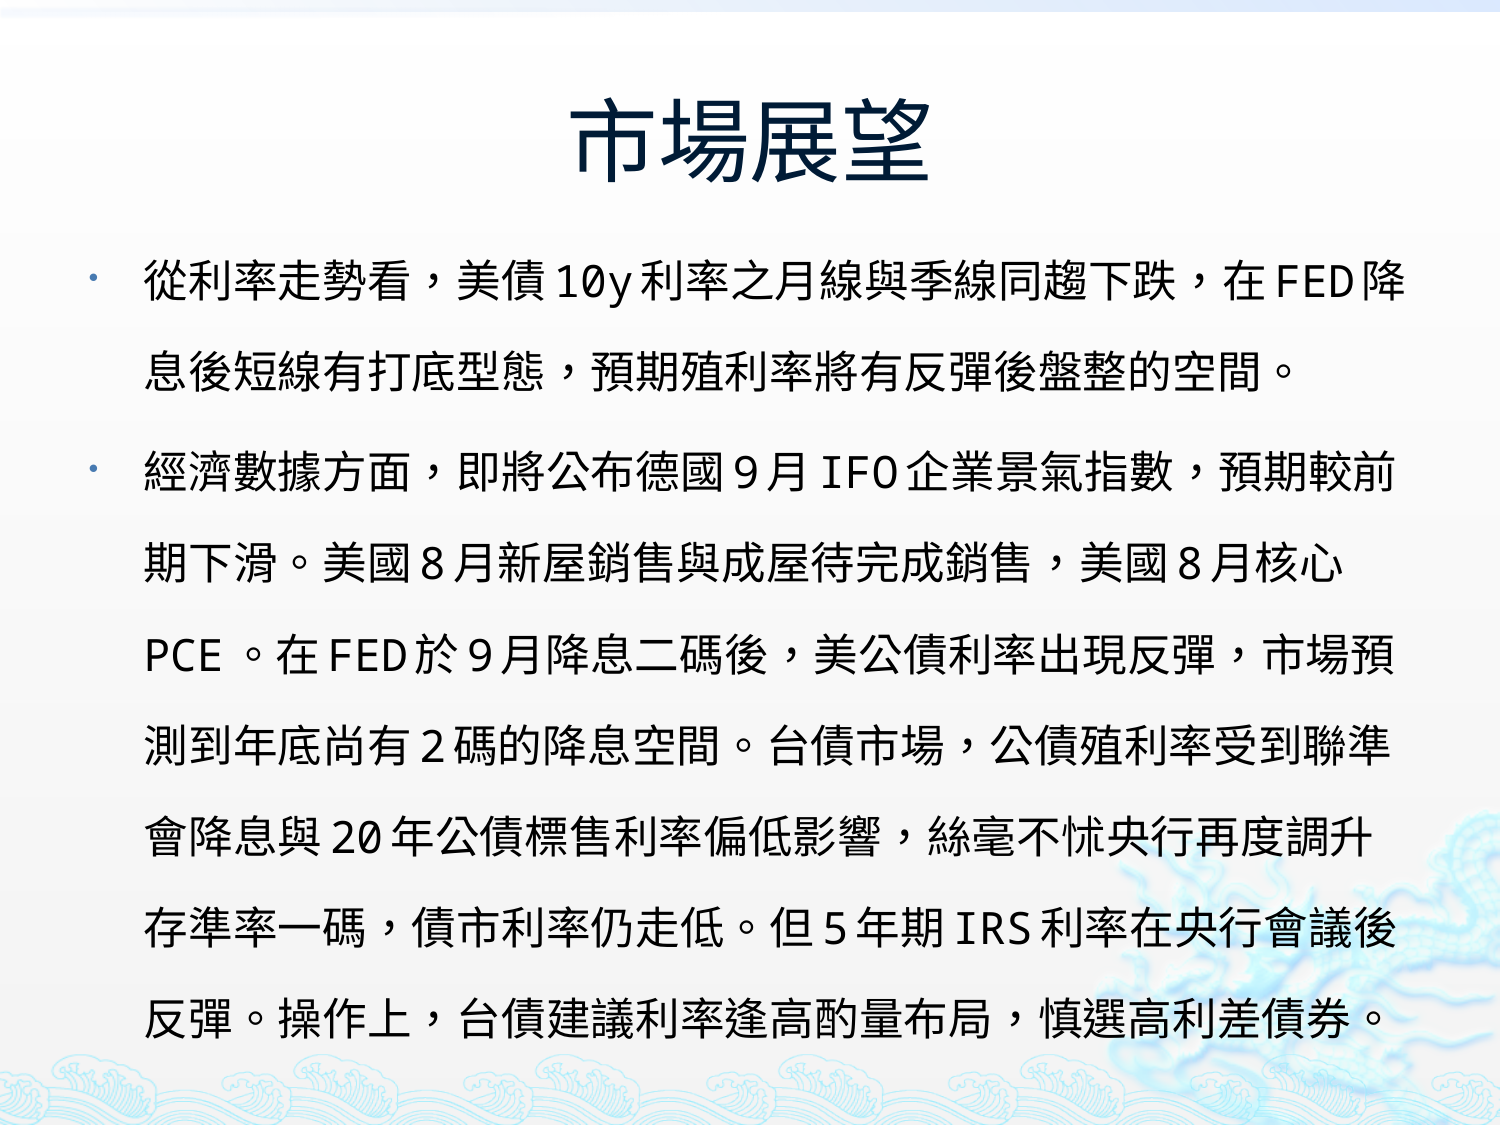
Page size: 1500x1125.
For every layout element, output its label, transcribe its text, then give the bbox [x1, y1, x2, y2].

title 市場展望 [75, 45, 1425, 208]
list 從利率走勢看，美債10y利率之月線與季線同趨下跌，在FED降息後短線有打底型態，預期殖利率將有反彈後盤整的空間。 經濟數據方面，即將公布德國9月IFO企業景氣指數，預期較前期下滑。美國8月新屋銷售與成屋待完成銷售，美國8月核心PCE。在FED於9月降息二碼後，美公債利率出現反彈，市場預測到年底尚有2碼的降息空間。台債市場，公債殖利率受到聯準會降息與20年公債標售利率偏低影響，絲毫不怵央行再度調升存準率一碼，債市利率仍走低。但5年期IRS利率在央行會議後反彈。操作上，台債建議利率逢高酌量布局，慎選高利差債券。 [75, 208, 1425, 1106]
